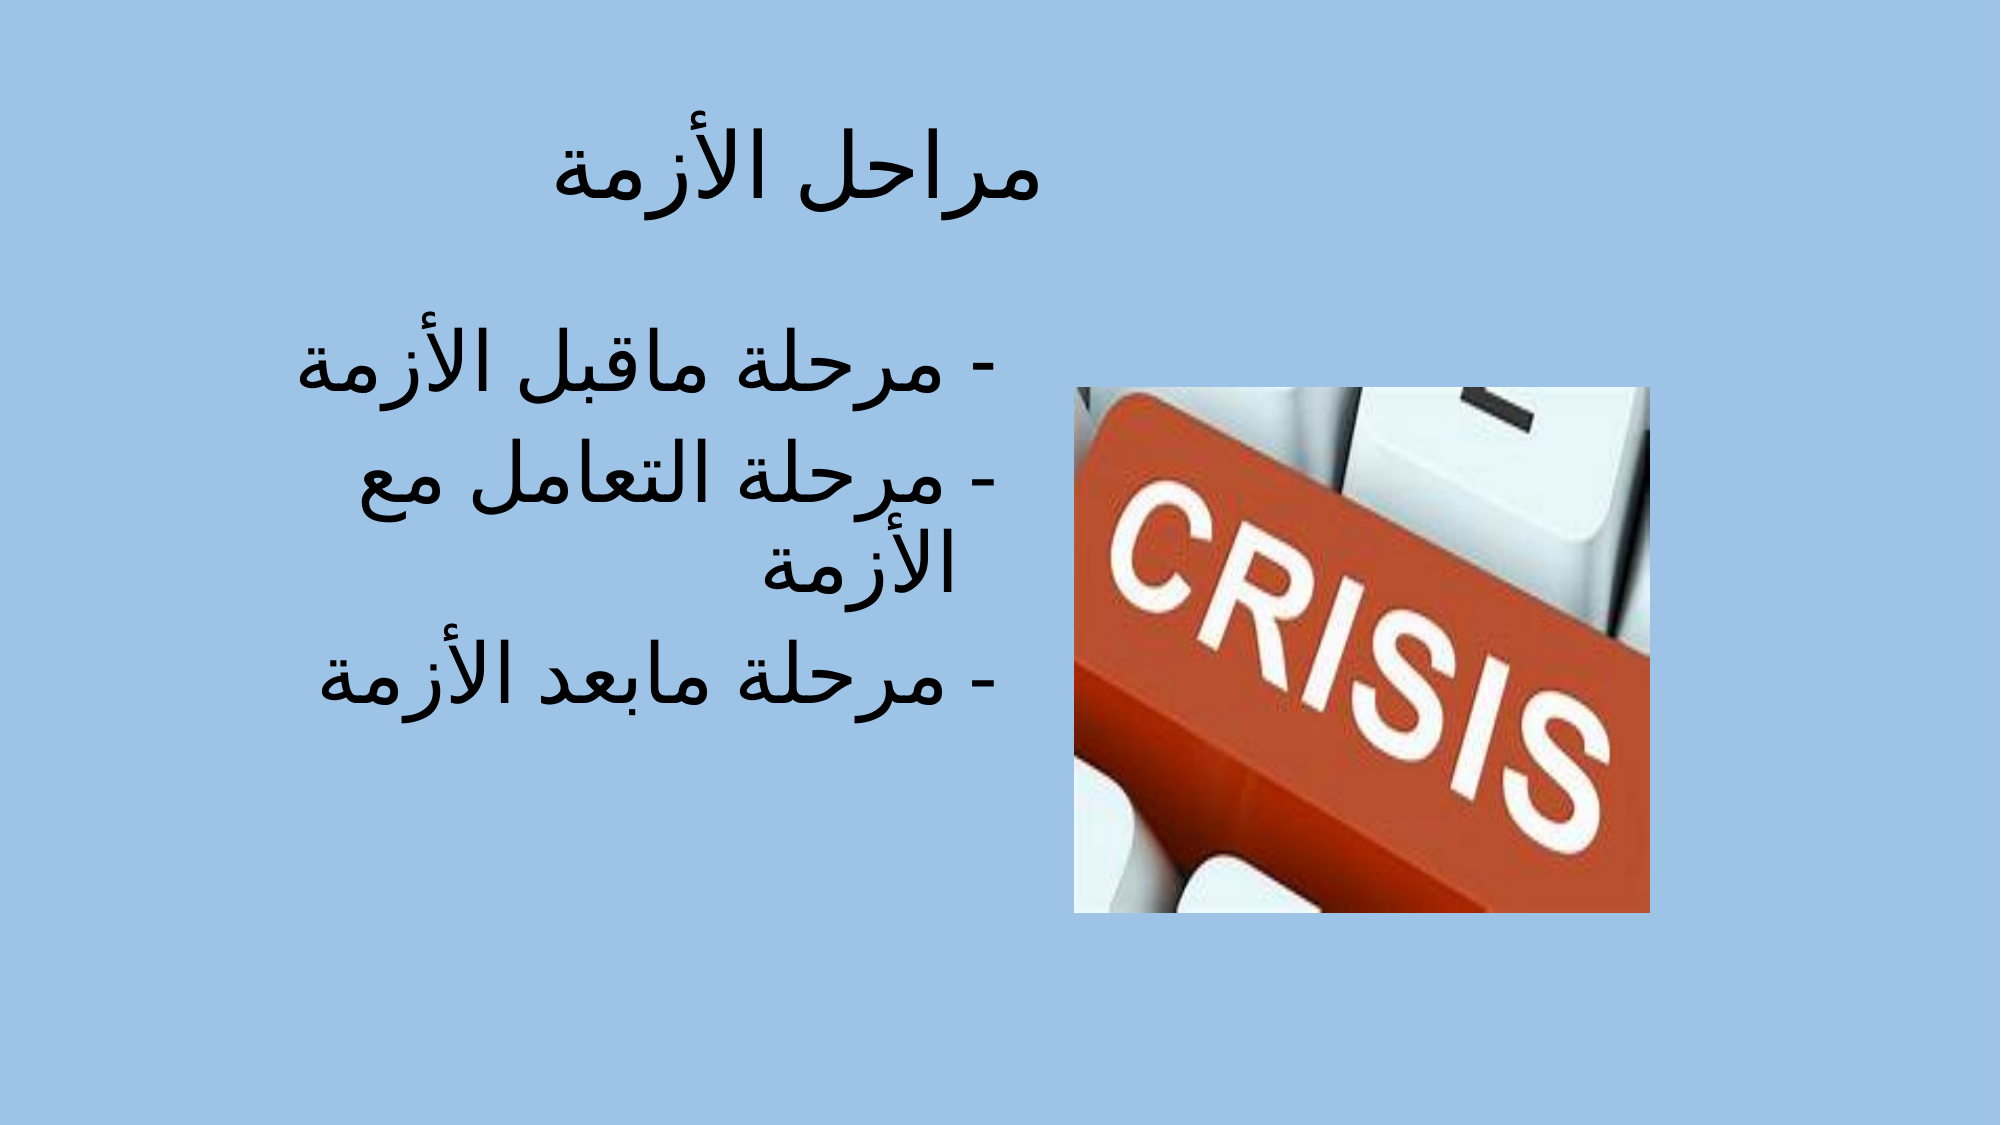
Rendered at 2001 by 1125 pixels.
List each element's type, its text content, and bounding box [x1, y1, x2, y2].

title مراحل الأزمة [137, 59, 1863, 278]
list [1074, 387, 1650, 913]
list - مرحلة ماقبل الأزمة - مرحلة التعامل مع الأزمة - مرحلة مابعد الأزمة [275, 312, 1013, 1005]
